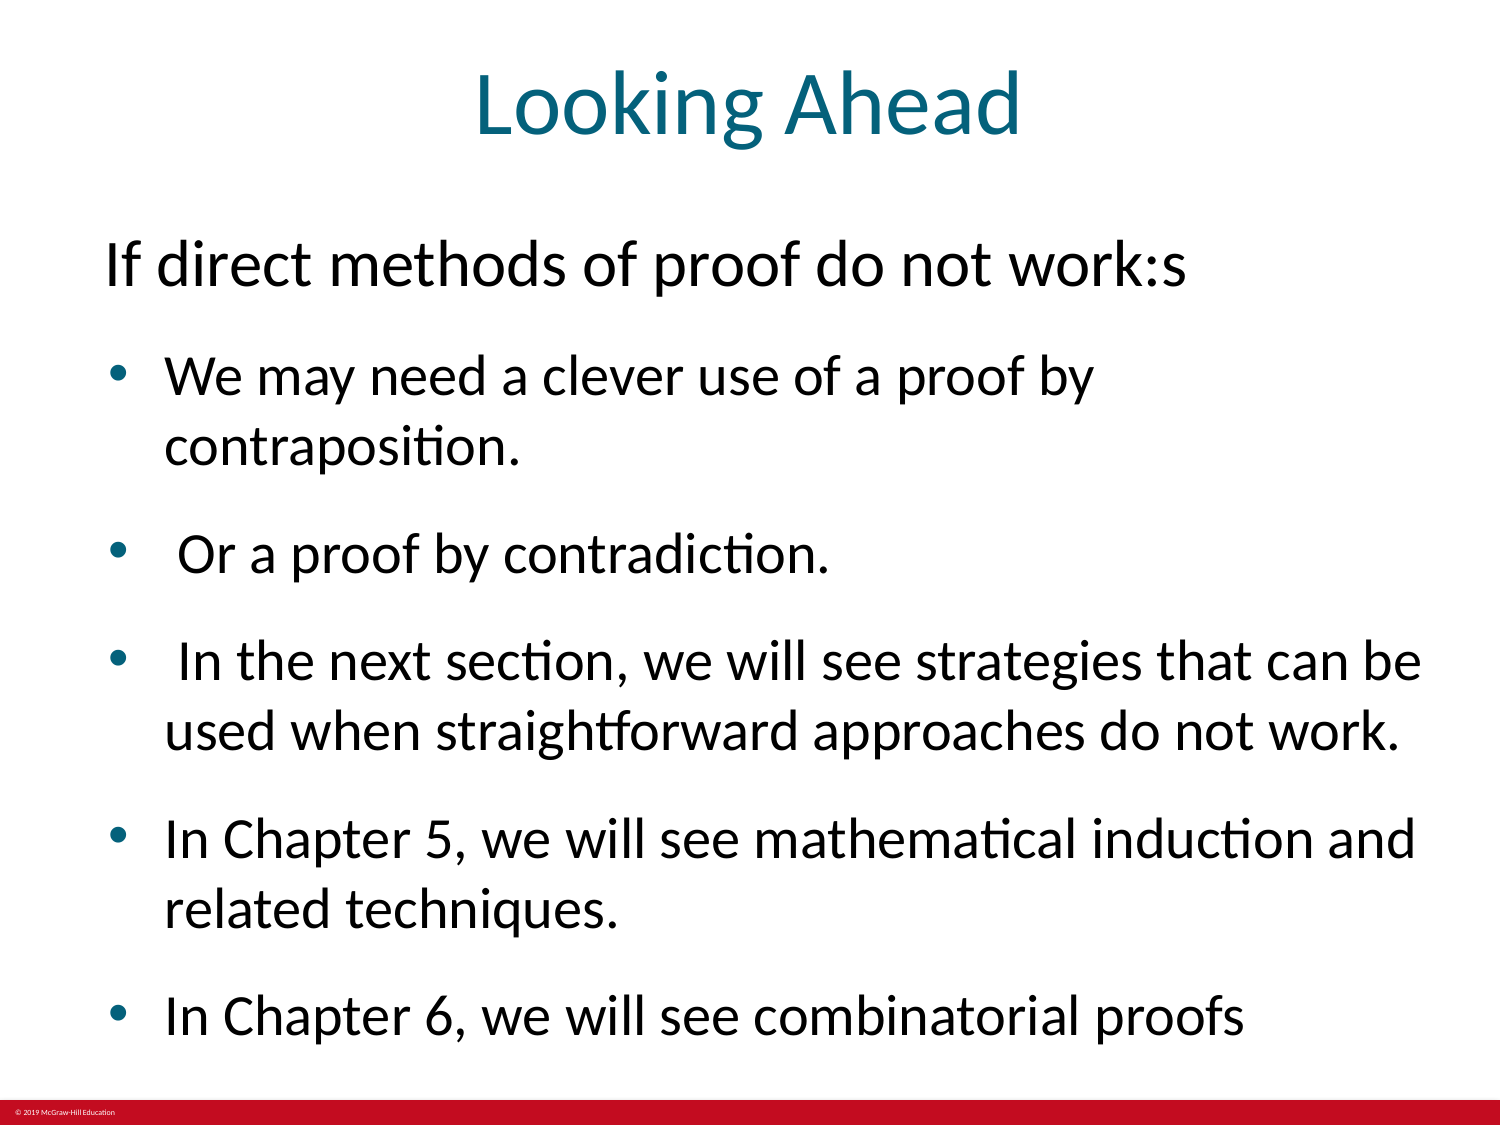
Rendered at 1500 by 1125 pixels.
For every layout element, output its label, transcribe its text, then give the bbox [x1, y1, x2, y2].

list If direct methods of proof do not work:s We may need a clever use of a proof by contraposition. Or a proof by contradiction. In the next section, we will see strategies that can be used when straightforward approaches do not work. In Chapter 5, we will see mathematical induction and related techniques. In Chapter 6, we will see combinatorial proofs [75, 212, 1457, 1075]
title Looking Ahead [0, 0, 1500, 195]
